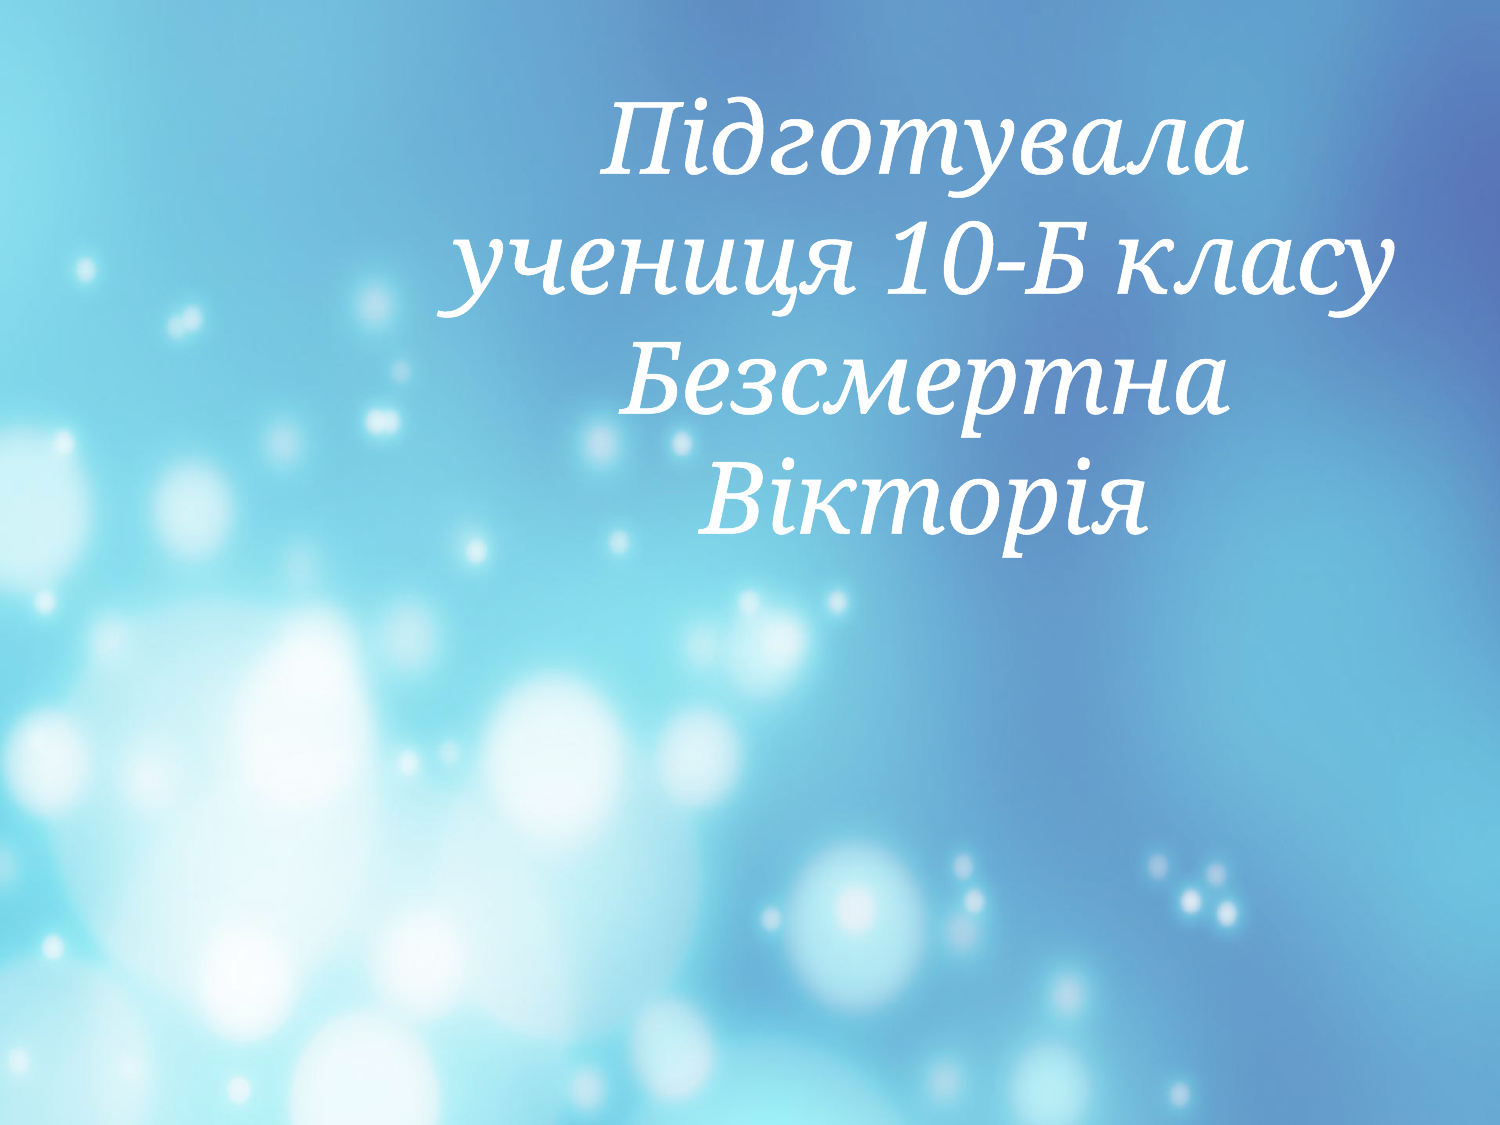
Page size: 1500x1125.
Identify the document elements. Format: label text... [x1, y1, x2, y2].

text_box Підготувала учениця 10-Б класу Безсмертна Вікторія [383, 66, 1468, 561]
